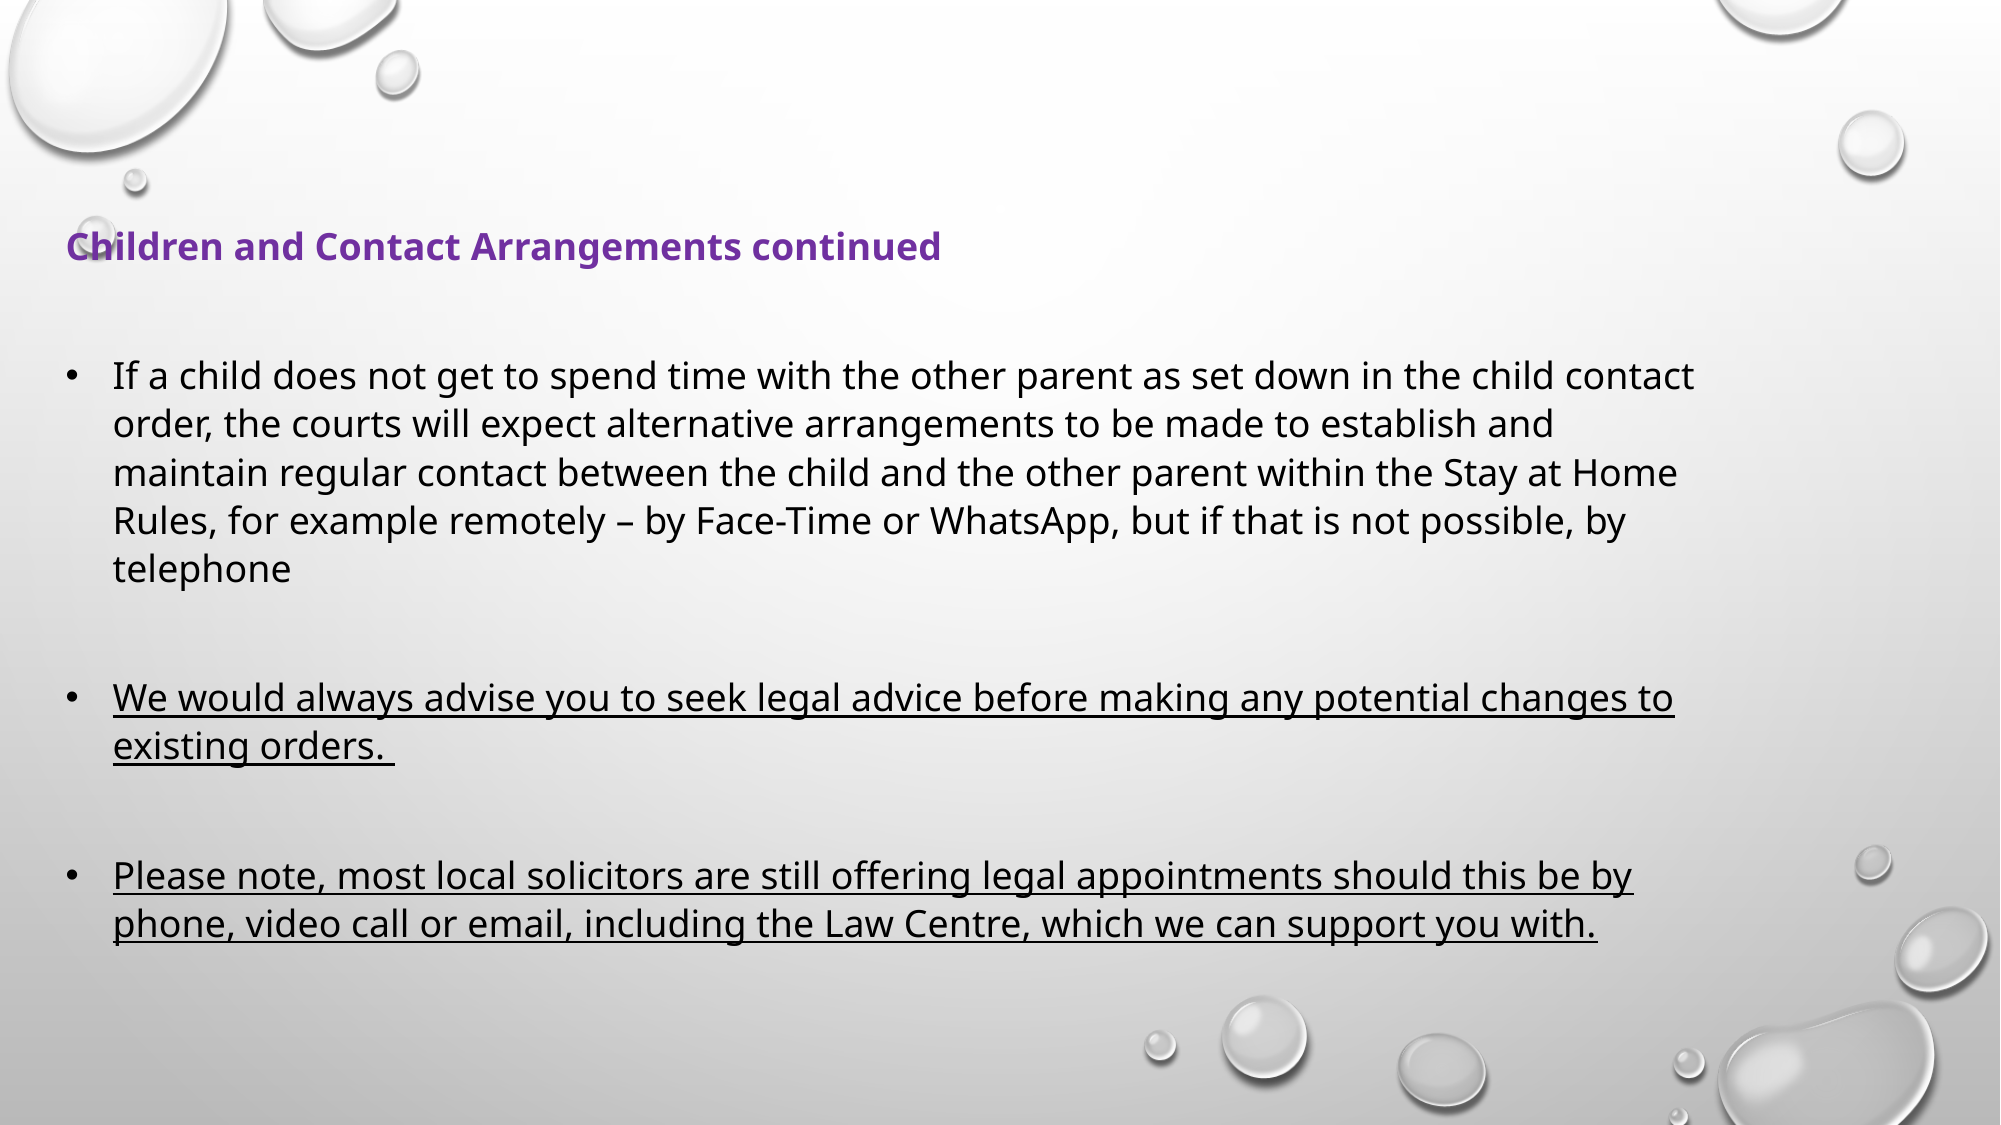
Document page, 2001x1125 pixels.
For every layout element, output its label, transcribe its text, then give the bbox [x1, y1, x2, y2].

picture [0, 0, 2000, 1125]
text_box Children and Contact Arrangements continued If a child does not get to spend time with the other parent as set down in the child contact order, the courts will expect alternative arrangements to be made to establish and maintain regular contact between the child and the other parent within the Stay at Home Rules, for example remotely – by Face-Time or WhatsApp, but if that is not possible, by telephone We would always advise you to seek legal advice before making any potential changes to existing orders. Please note, most local solicitors are still offering legal appointments should this be by phone, video call or email, including the Law Centre, which we can support you with. [50, 212, 1736, 1125]
